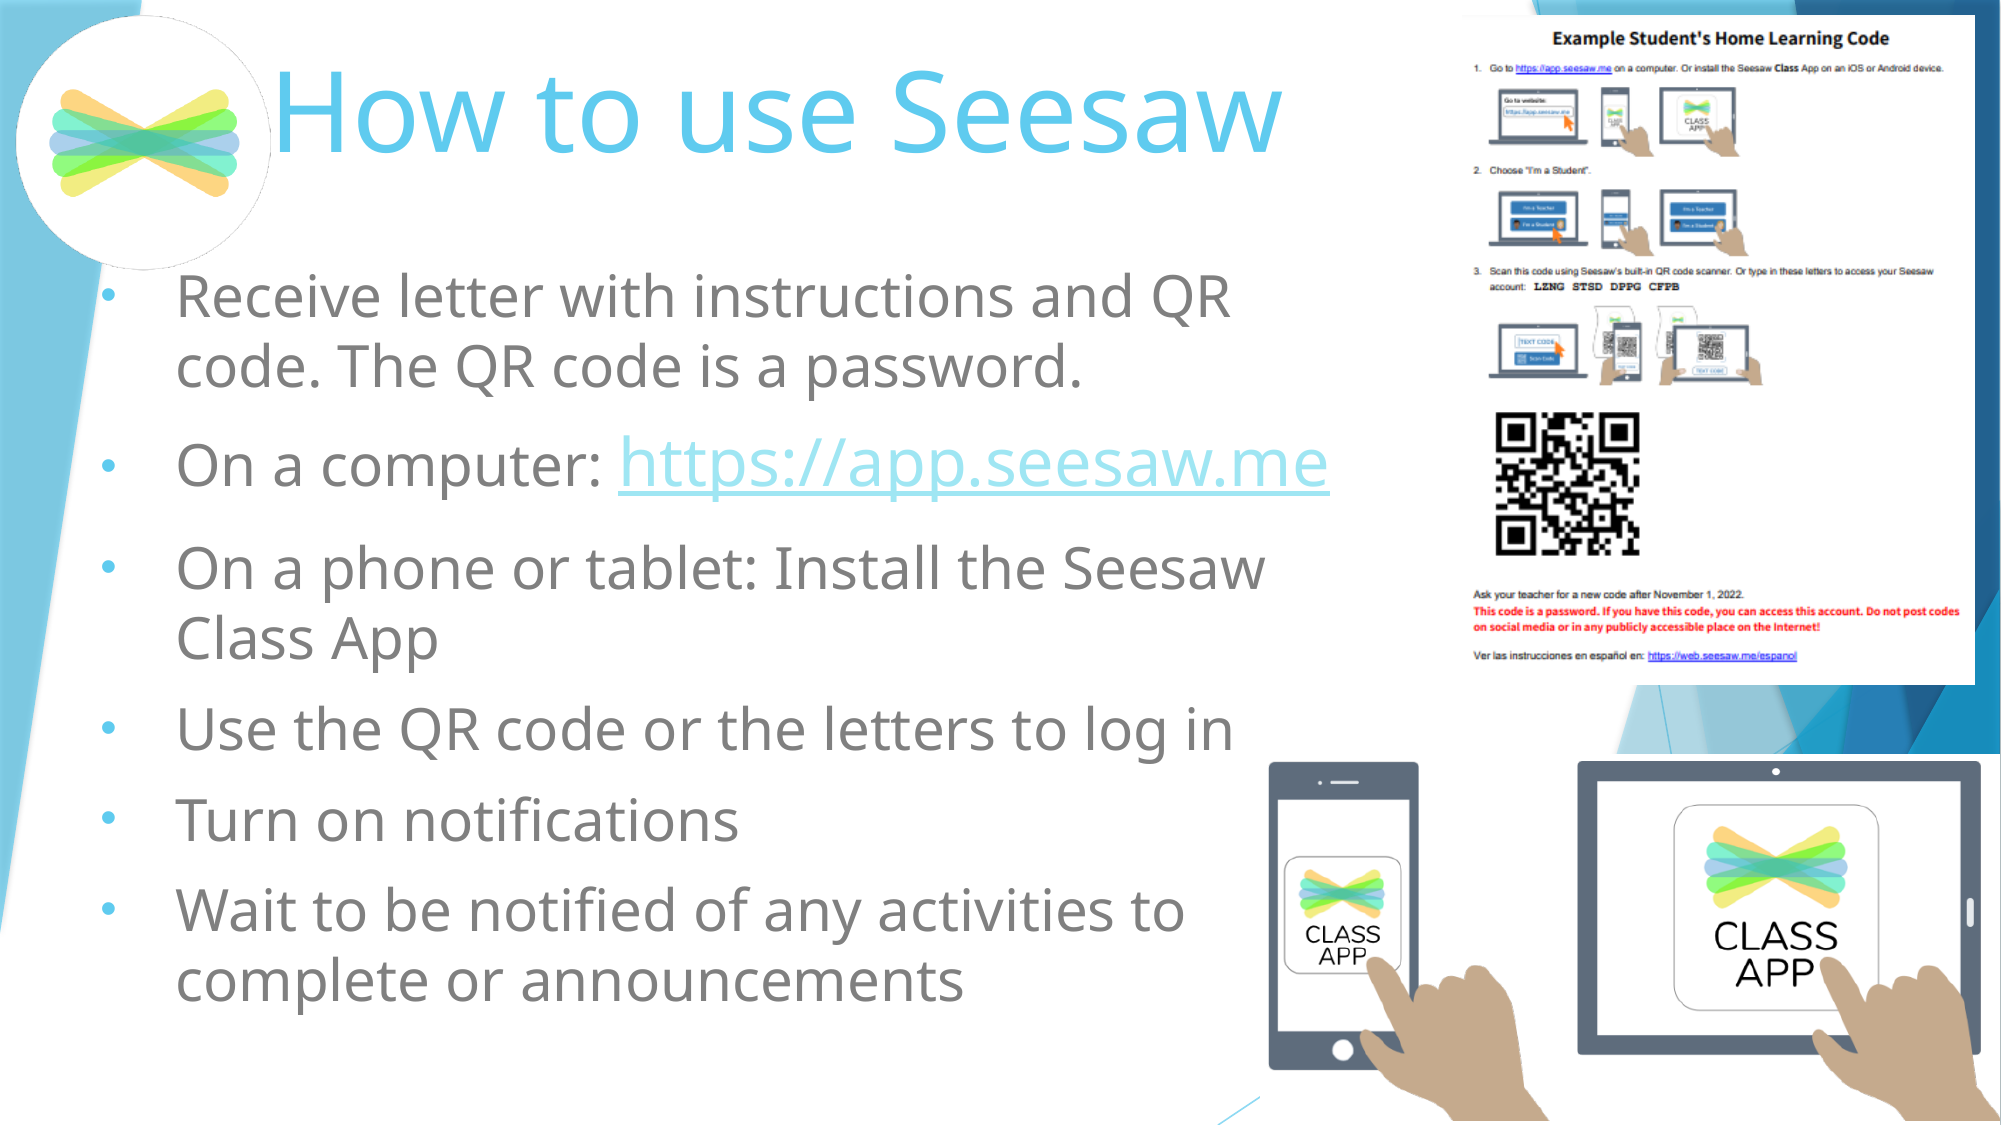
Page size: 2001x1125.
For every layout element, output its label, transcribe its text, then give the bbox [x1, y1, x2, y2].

picture [1462, 14, 1976, 686]
subtitle Receive letter with instructions and QR code. The QR code is a password. On a computer: https://app.seesaw.me On a phone or tablet: Install the Seesaw Class App Use the QR code or the letters to log in Turn on notifications Wait to be notified of any activities to complete or announcements [85, 251, 1381, 1095]
picture [0, 14, 296, 273]
title How to use Seesaw [299, 25, 1300, 183]
picture [1260, 753, 2000, 1125]
